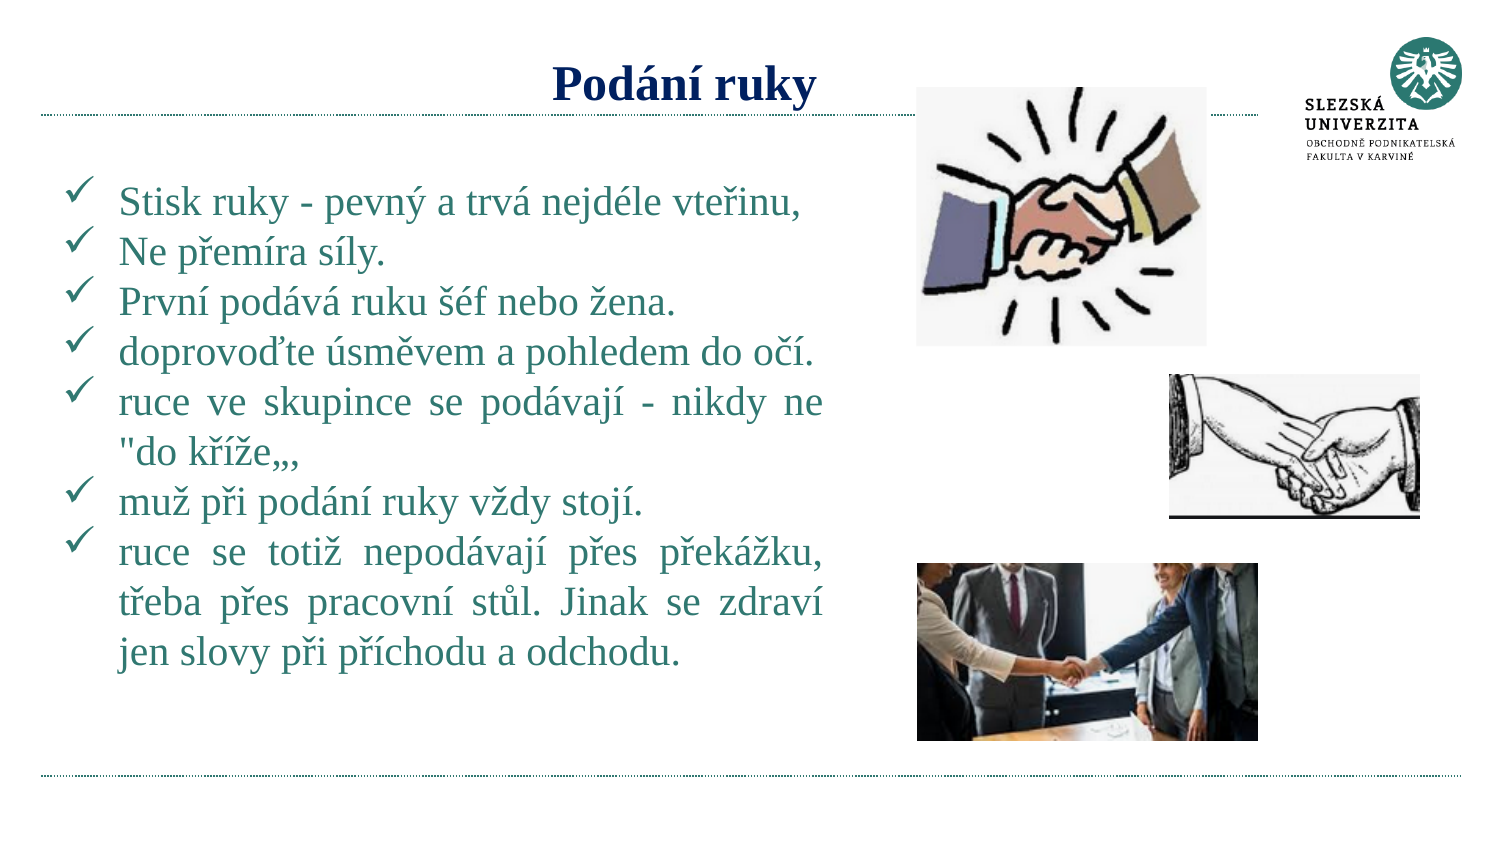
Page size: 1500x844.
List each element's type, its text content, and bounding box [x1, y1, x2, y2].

picture [915, 87, 1210, 351]
title Podání ruky [53, 43, 1318, 127]
picture [1305, 37, 1462, 160]
picture [916, 563, 1258, 741]
picture [1169, 374, 1420, 519]
text_box Stisk ruky - pevný a trvá nejdéle vteřinu, Ne přemíra síly. První podává ruku šéf nebo žena. doprovoďte úsměvem a pohledem do očí. ruce ve skupince se podávají - nikdy ne "do kříže„, muž při podání ruky vždy stojí. ruce se totiž nepodávají přes překážku, třeba přes pracovní stůl. Jinak se zdraví jen slovy při příchodu a odchodu. [47, 166, 839, 682]
